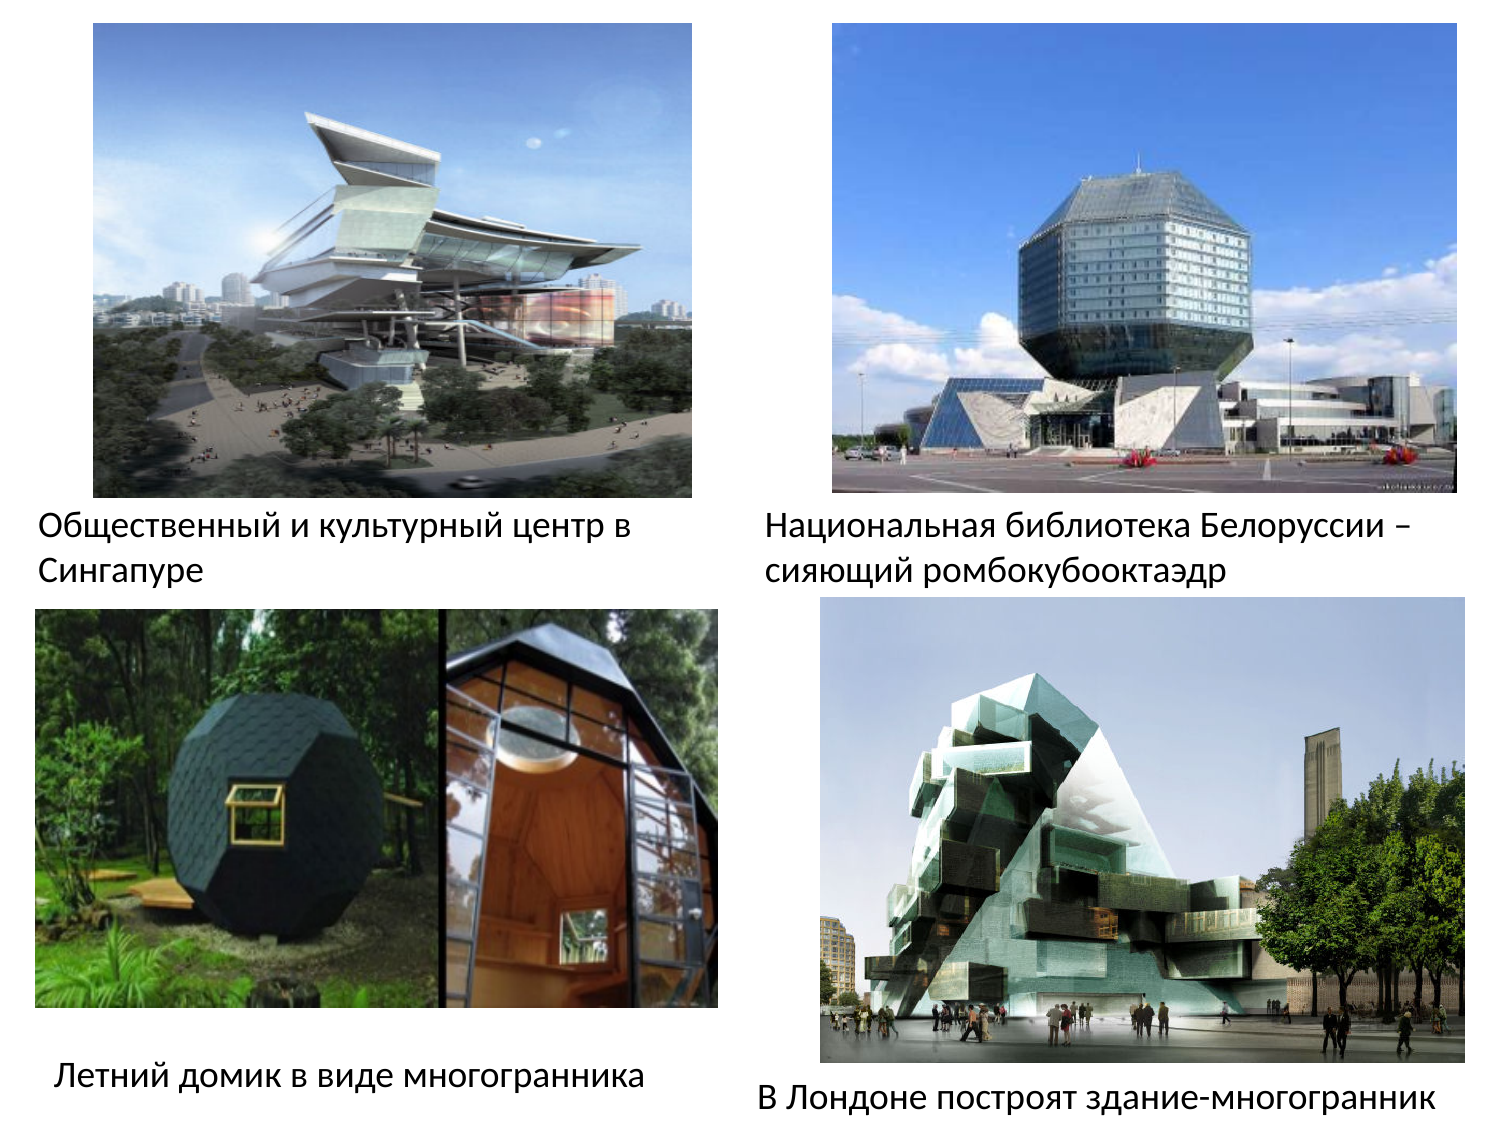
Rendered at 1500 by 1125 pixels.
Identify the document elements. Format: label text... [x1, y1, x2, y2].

picture [820, 597, 1466, 1063]
picture [93, 23, 692, 498]
text_box Национальная библиотека Белоруссии – сияющий ромбокубооктаэдр [774, 492, 1500, 597]
picture [831, 23, 1458, 493]
text_box Летний домик в виде многогранника [38, 1042, 661, 1103]
text_box Общественный и культурный центр в Сингапуре [23, 492, 774, 597]
text_box В Лондоне построят здание-многогранник [742, 1064, 1452, 1125]
picture [34, 609, 719, 1009]
